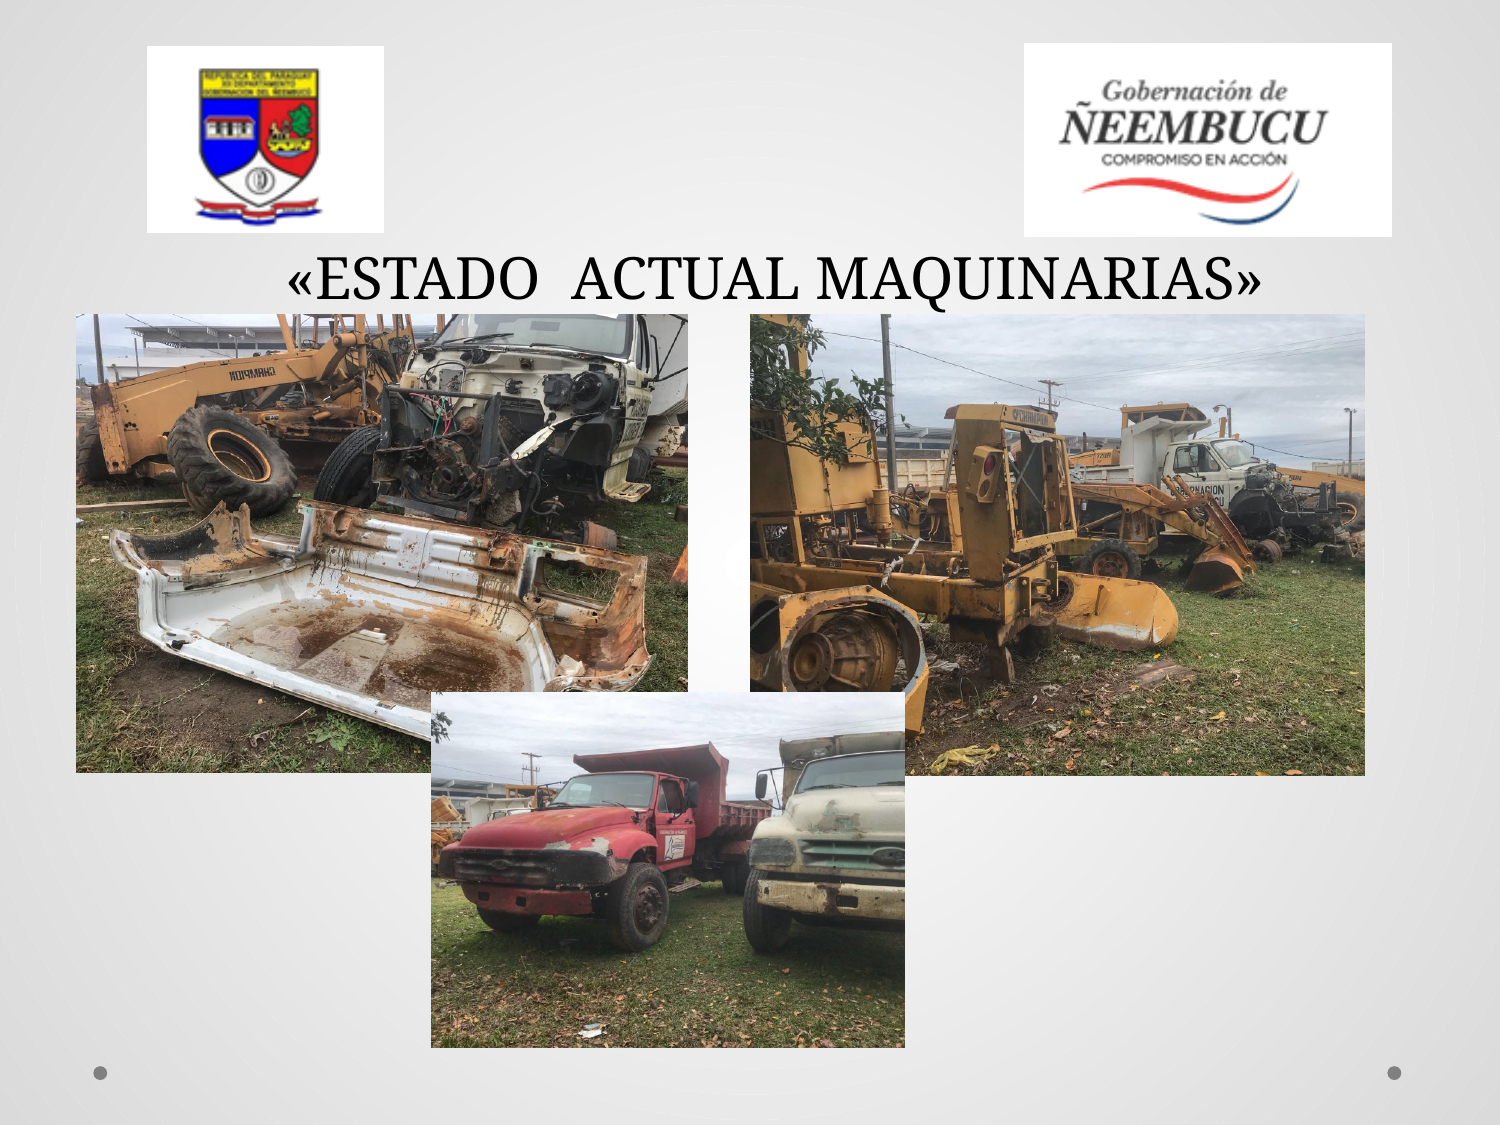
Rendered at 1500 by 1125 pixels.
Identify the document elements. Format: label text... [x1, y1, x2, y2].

picture [76, 314, 1365, 1048]
title «ESTADO ACTUAL MAQUINARIAS» [147, 196, 1403, 320]
picture [147, 46, 384, 234]
picture [1024, 43, 1392, 237]
